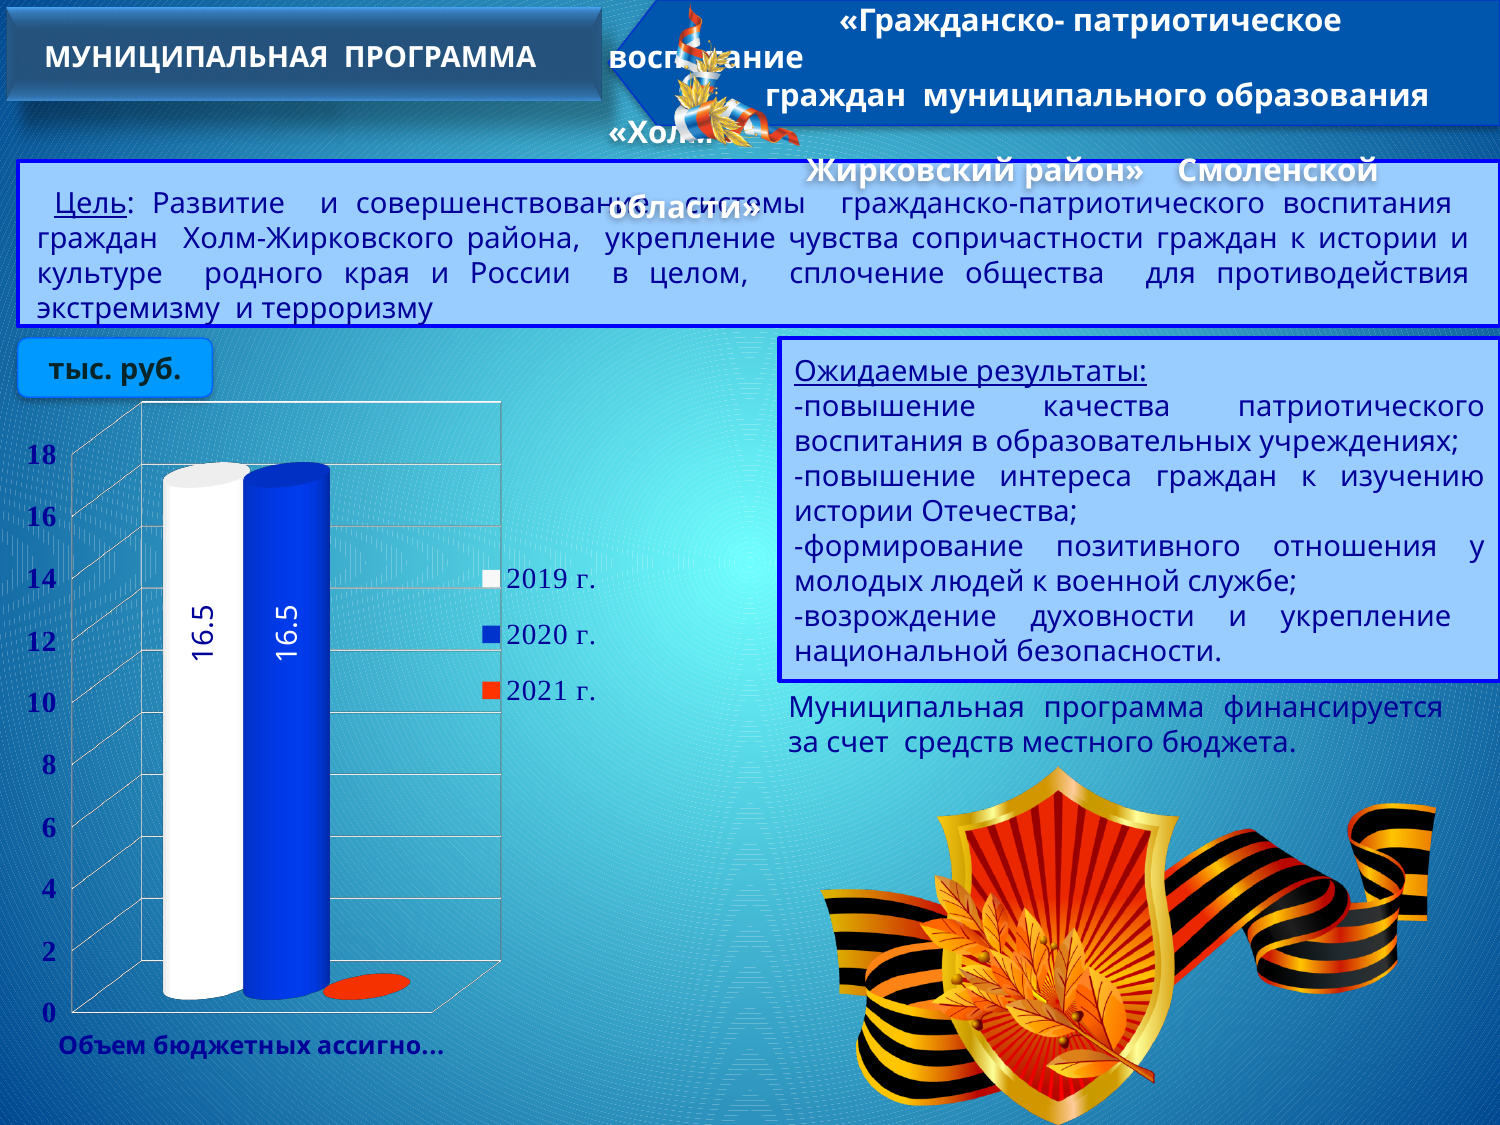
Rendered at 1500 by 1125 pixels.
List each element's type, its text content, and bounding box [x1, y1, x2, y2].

picture [619, 0, 869, 176]
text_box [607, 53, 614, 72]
picture [820, 766, 1436, 1125]
text_box [0, 0, 624, 185]
text_box МУНИЦИПАЛЬНАЯ ПРОГРАММА [29, 30, 614, 81]
text_box [16, 159, 1500, 328]
text_box Ожидаемые результаты: -повышение качества патриотического воспитания в образовательных учреждениях; -повышение интереса граждан к изучению истории Отечества; -формирование позитивного отношения у молодых людей к военной службе; -возрождение духовности и укрепление национальной безопасности. [777, 336, 1500, 683]
table_cell 11 [658, 464, 663, 662]
chart [0, 349, 656, 1102]
text_box Муниципальная программа финансируется за счет средств местного бюджета. [773, 680, 1459, 766]
text_box тыс. руб. [16, 337, 214, 348]
list Цель: Развитие и совершенствование системы гражданско-патриотического воспитания граждан Холм-Жирковского района, укрепление чувства сопричастности граждан к истории и культуре родного края и России в целом, сплочение общества для противодействия экстремизму и терроризму [29, 184, 1471, 303]
text_box «Гражданско- патриотическое воспитание граждан муниципального образования «Холм- Жирковский район» Смоленской области» [870, 0, 1500, 127]
